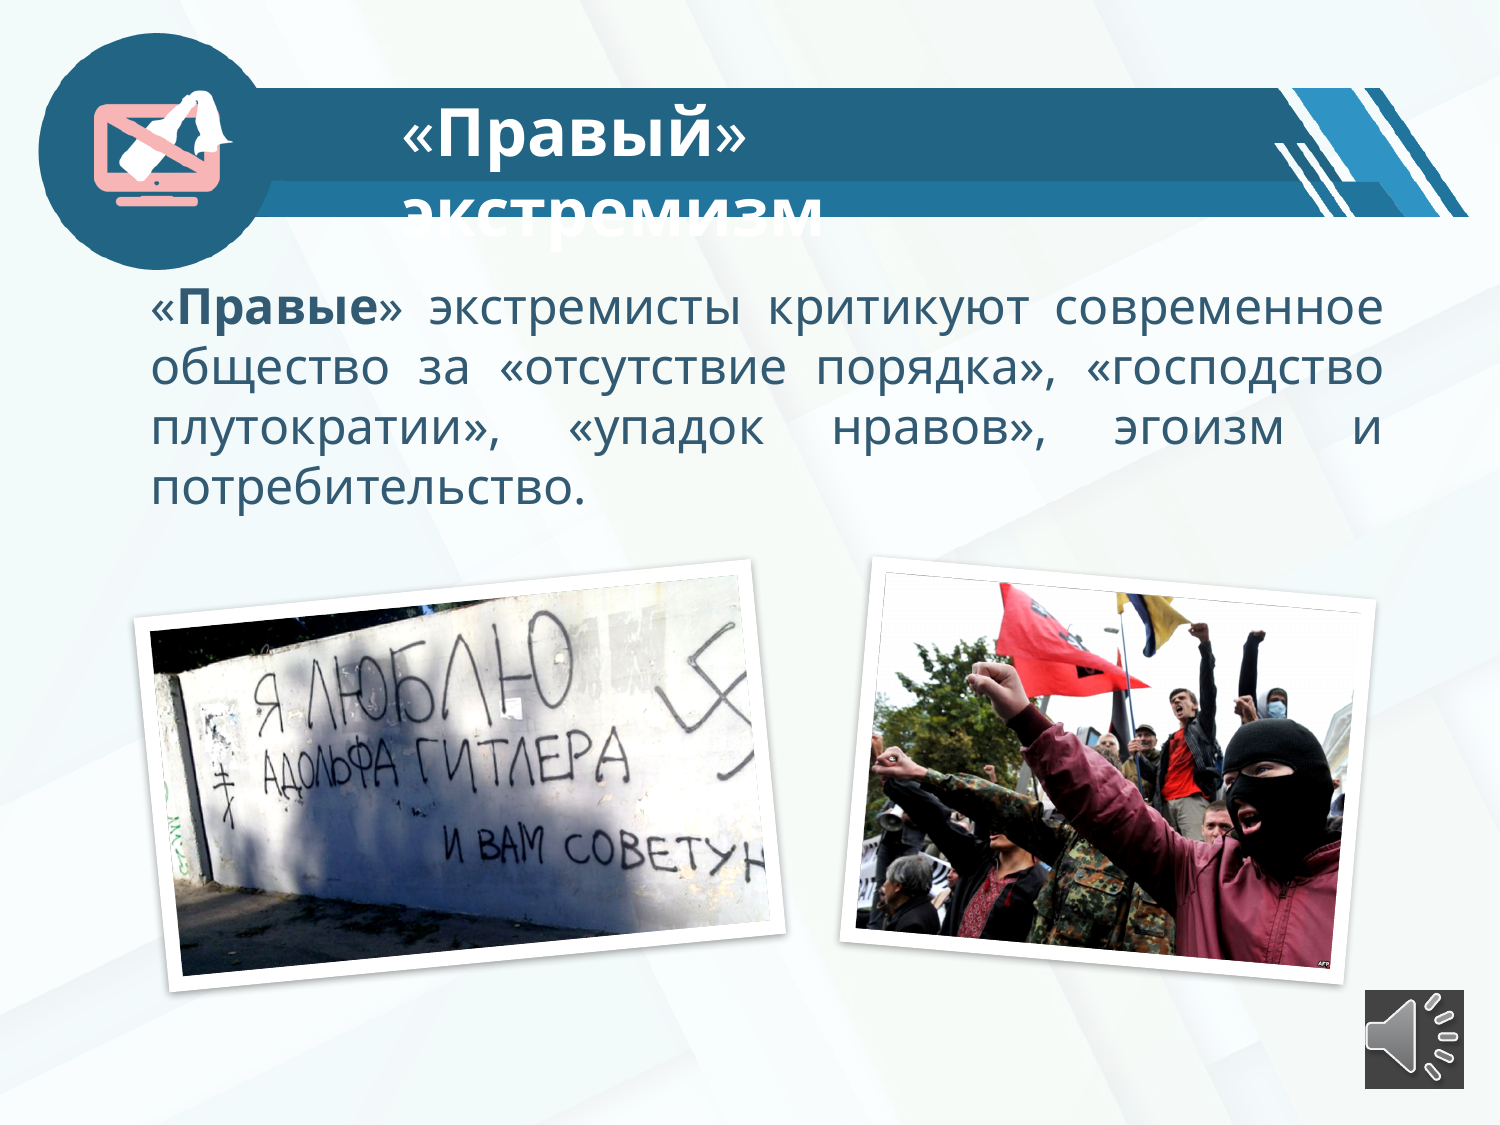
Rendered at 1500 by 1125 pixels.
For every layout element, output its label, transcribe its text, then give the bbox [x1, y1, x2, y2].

text_box «Правые» экстремисты критикуют современное общество за «отсутствие порядка», «господство плутократии», «упадок нравов», эгоизм и потребительство. [135, 267, 1400, 522]
text_box «Правый» экстремизм [386, 81, 1119, 257]
picture [0, 0, 1500, 1125]
